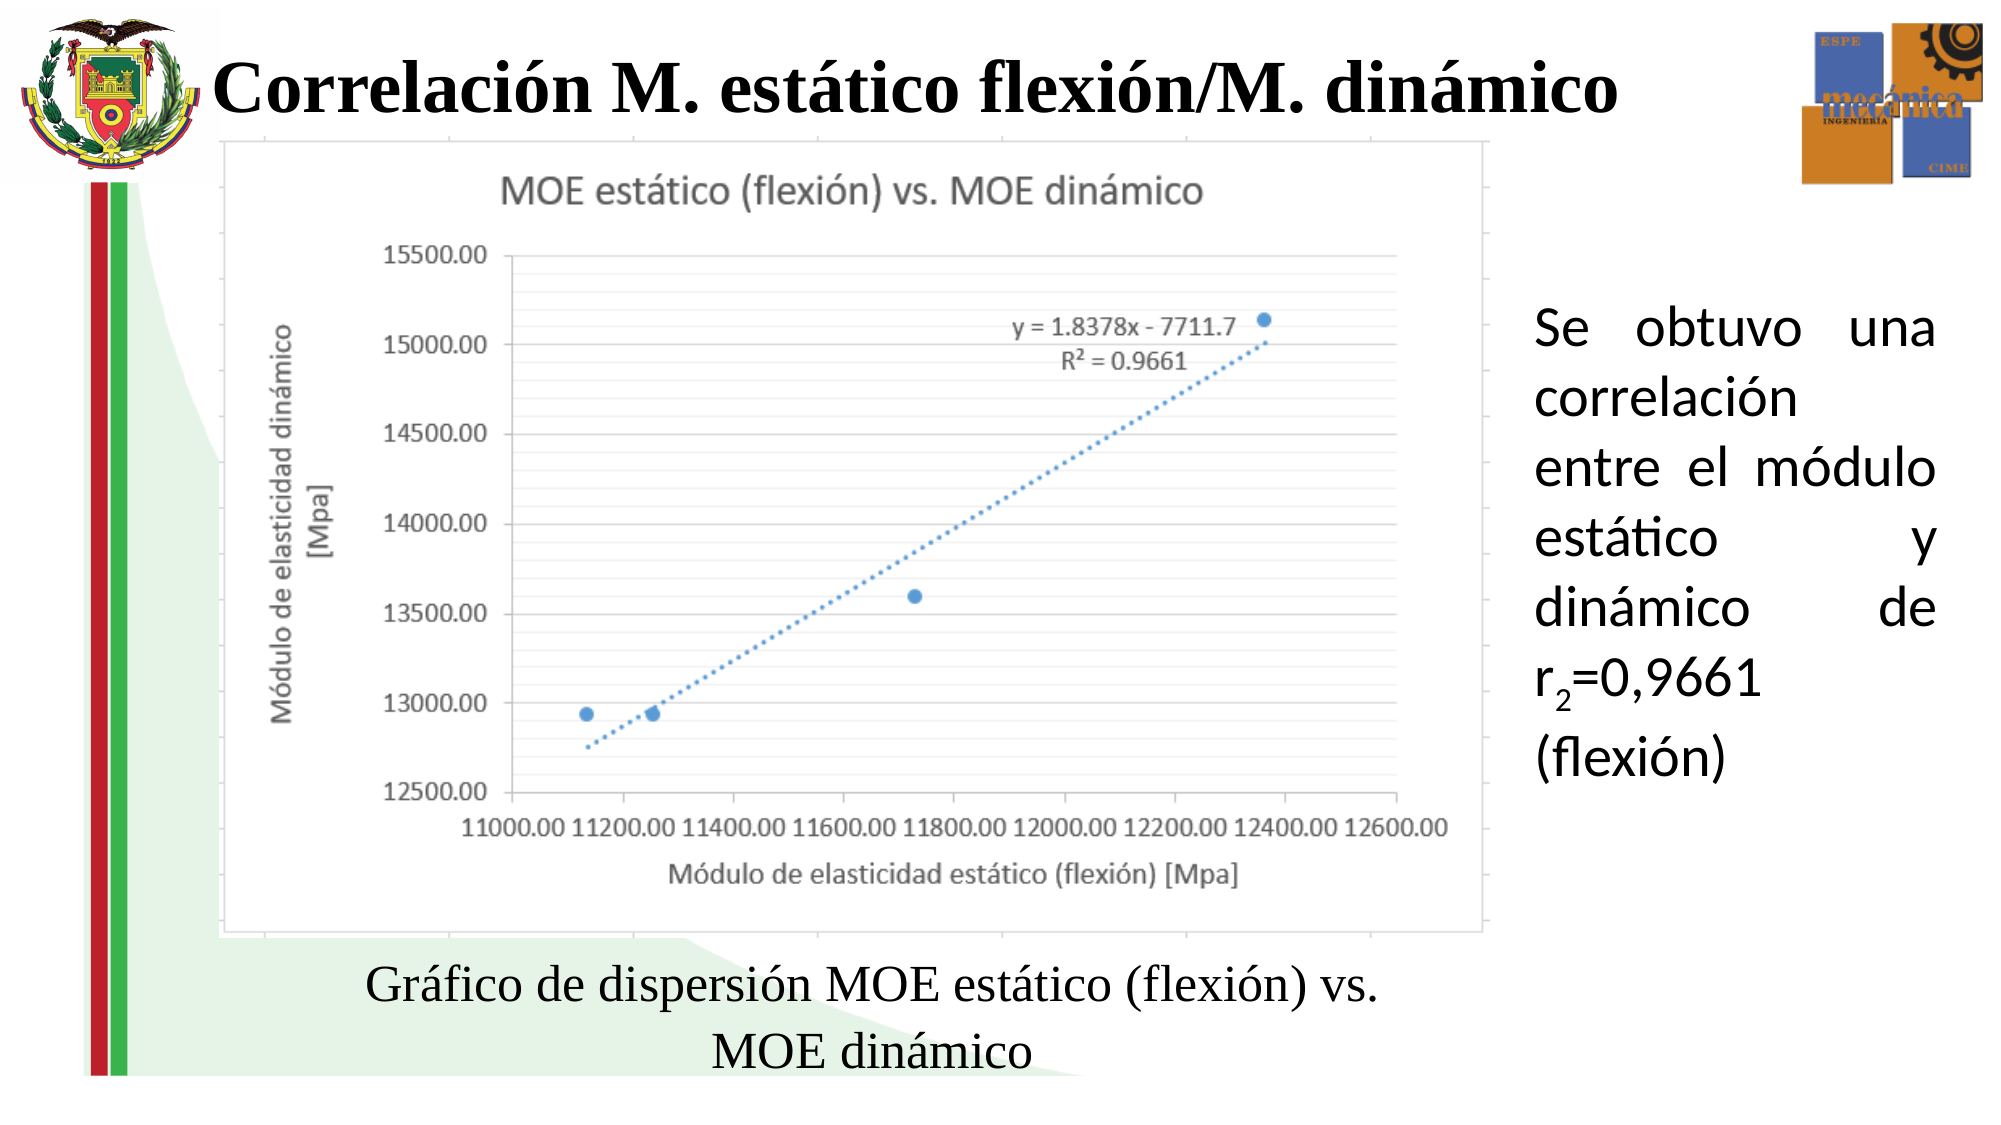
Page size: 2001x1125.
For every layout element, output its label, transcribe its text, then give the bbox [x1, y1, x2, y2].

picture [0, 7, 1490, 1075]
title Correlación M. estático flexión/M. dinámico [196, 0, 1922, 198]
text_box Se obtuvo una correlación entre el módulo estático y dinámico de r2=0,9661 (flexión) [1519, 280, 1953, 796]
text_box Gráfico de dispersión MOE estático (flexión) vs. MOE dinámico [309, 938, 1436, 1125]
picture [1787, 7, 1998, 200]
